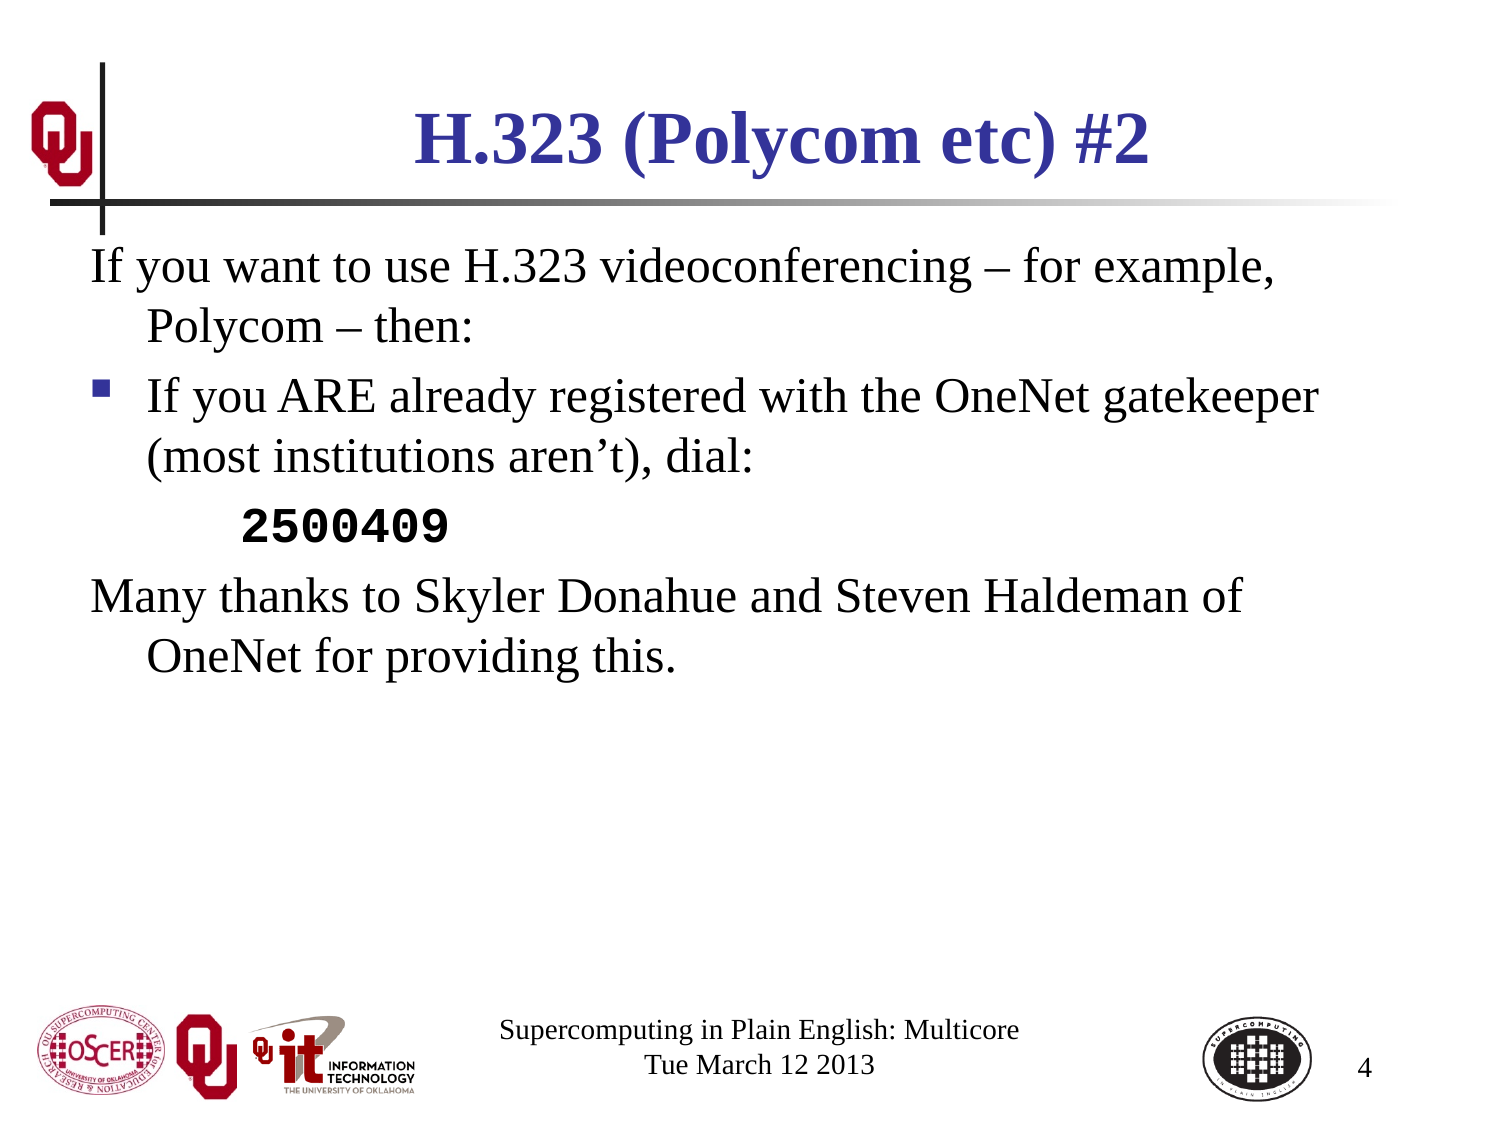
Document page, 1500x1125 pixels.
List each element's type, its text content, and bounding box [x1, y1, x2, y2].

picture [37, 1005, 165, 1095]
picture [29, 99, 94, 189]
picture [1200, 1091, 1314, 1104]
picture [174, 1005, 425, 1104]
list If you want to use H.323 videoconferencing – for example, Polycom – then: If you ARE already registered with the OneNet gatekeeper (most institutions aren’t), dial: 2500409 Many thanks to Skyler Donahue and Steven Haldeman of OneNet for providing this. [74, 224, 1426, 988]
footer Supercomputing in Plain English: Multicore Tue March 12 2013 [431, 1012, 1088, 1088]
slide_number 4 [1174, 1015, 1388, 1091]
title H.323 (Polycom etc) #2 [124, 74, 1442, 187]
